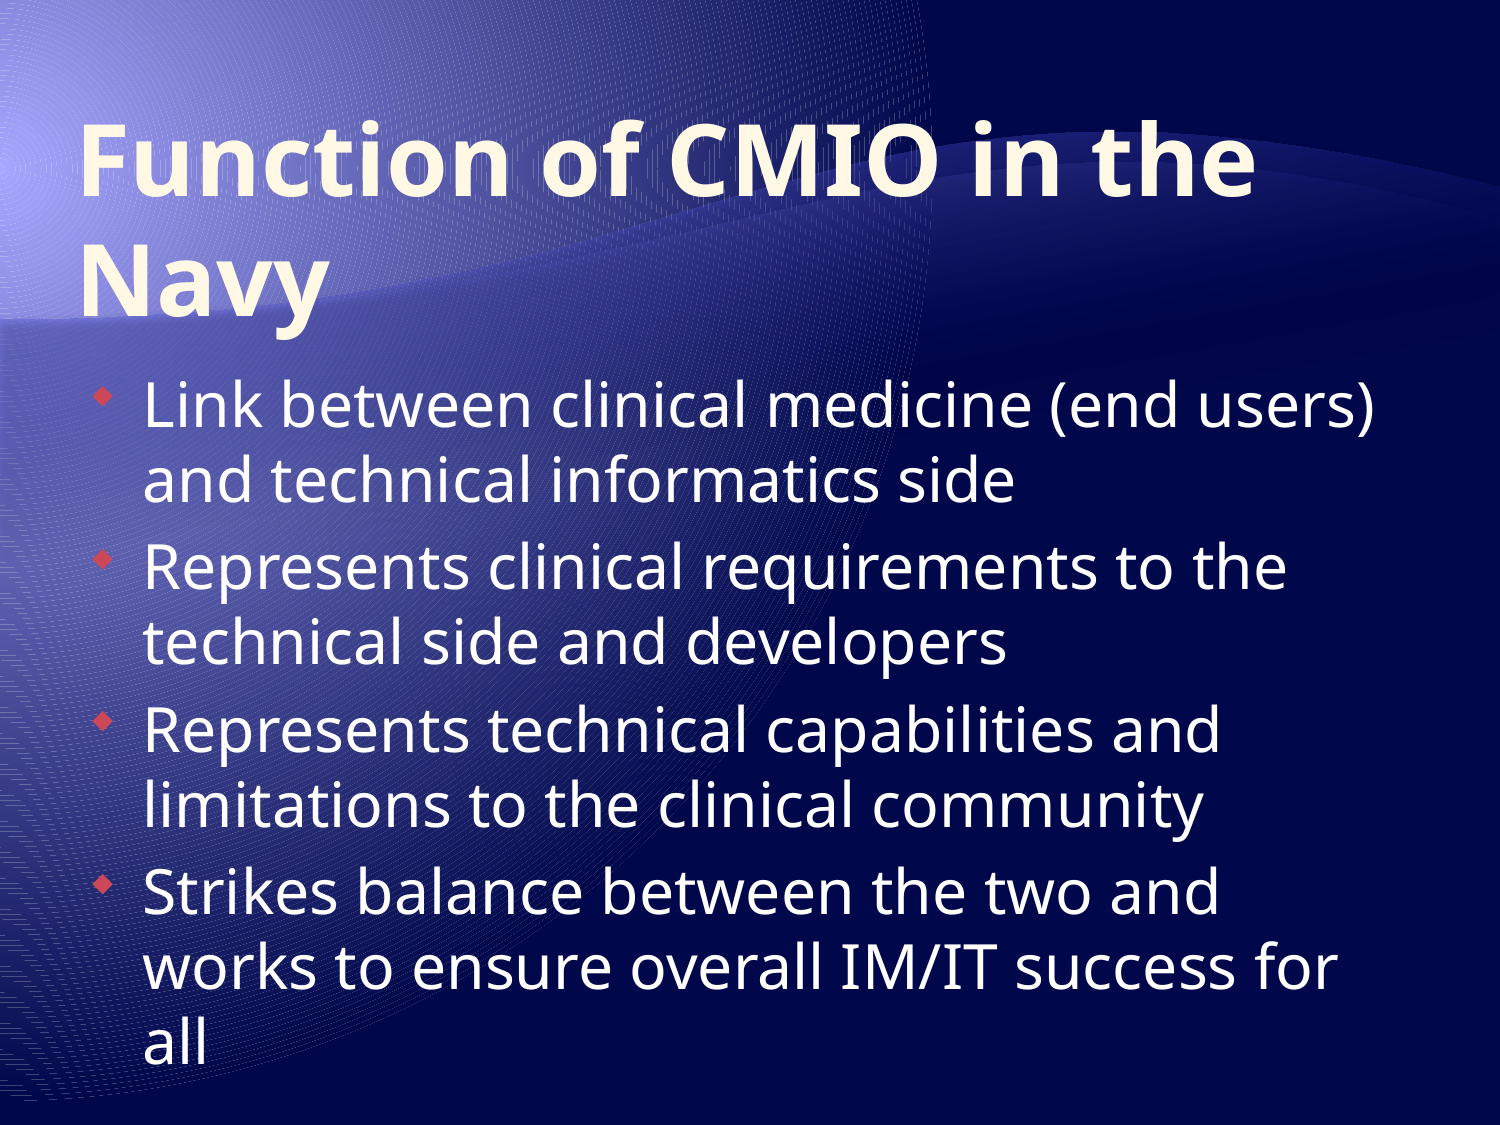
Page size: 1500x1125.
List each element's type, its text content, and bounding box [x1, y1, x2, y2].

title Function of CMIO in the Navy [75, 87, 1425, 338]
list Link between clinical medicine (end users) and technical informatics side Represents clinical requirements to the technical side and developers Represents technical capabilities and limitations to the clinical community Strikes balance between the two and works to ensure overall IM/IT success for all [75, 357, 1425, 1033]
